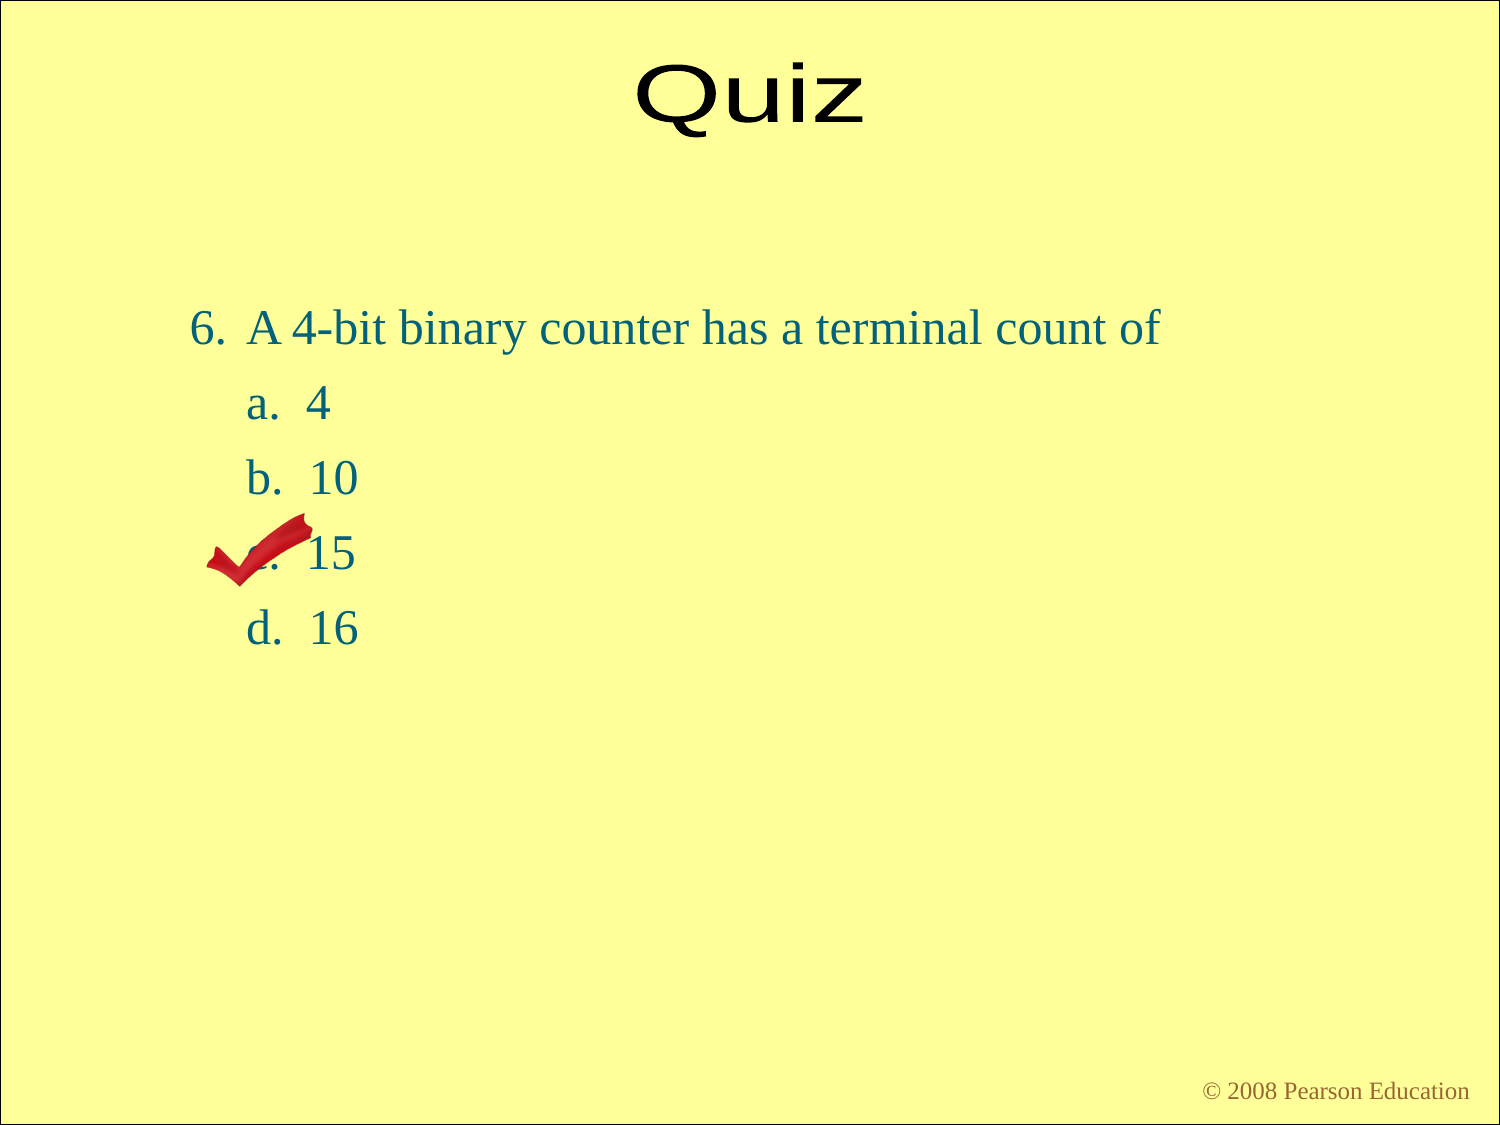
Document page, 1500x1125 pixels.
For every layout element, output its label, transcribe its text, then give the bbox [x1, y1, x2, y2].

text_box © 2008 Pearson Education [1187, 1067, 1500, 1113]
text_box [0, 0, 1500, 1125]
text_box 6. A 4-bit binary counter has a terminal count of a. 4 b. 10 c. 15 d. 16 [174, 287, 1300, 738]
picture [199, 491, 319, 611]
